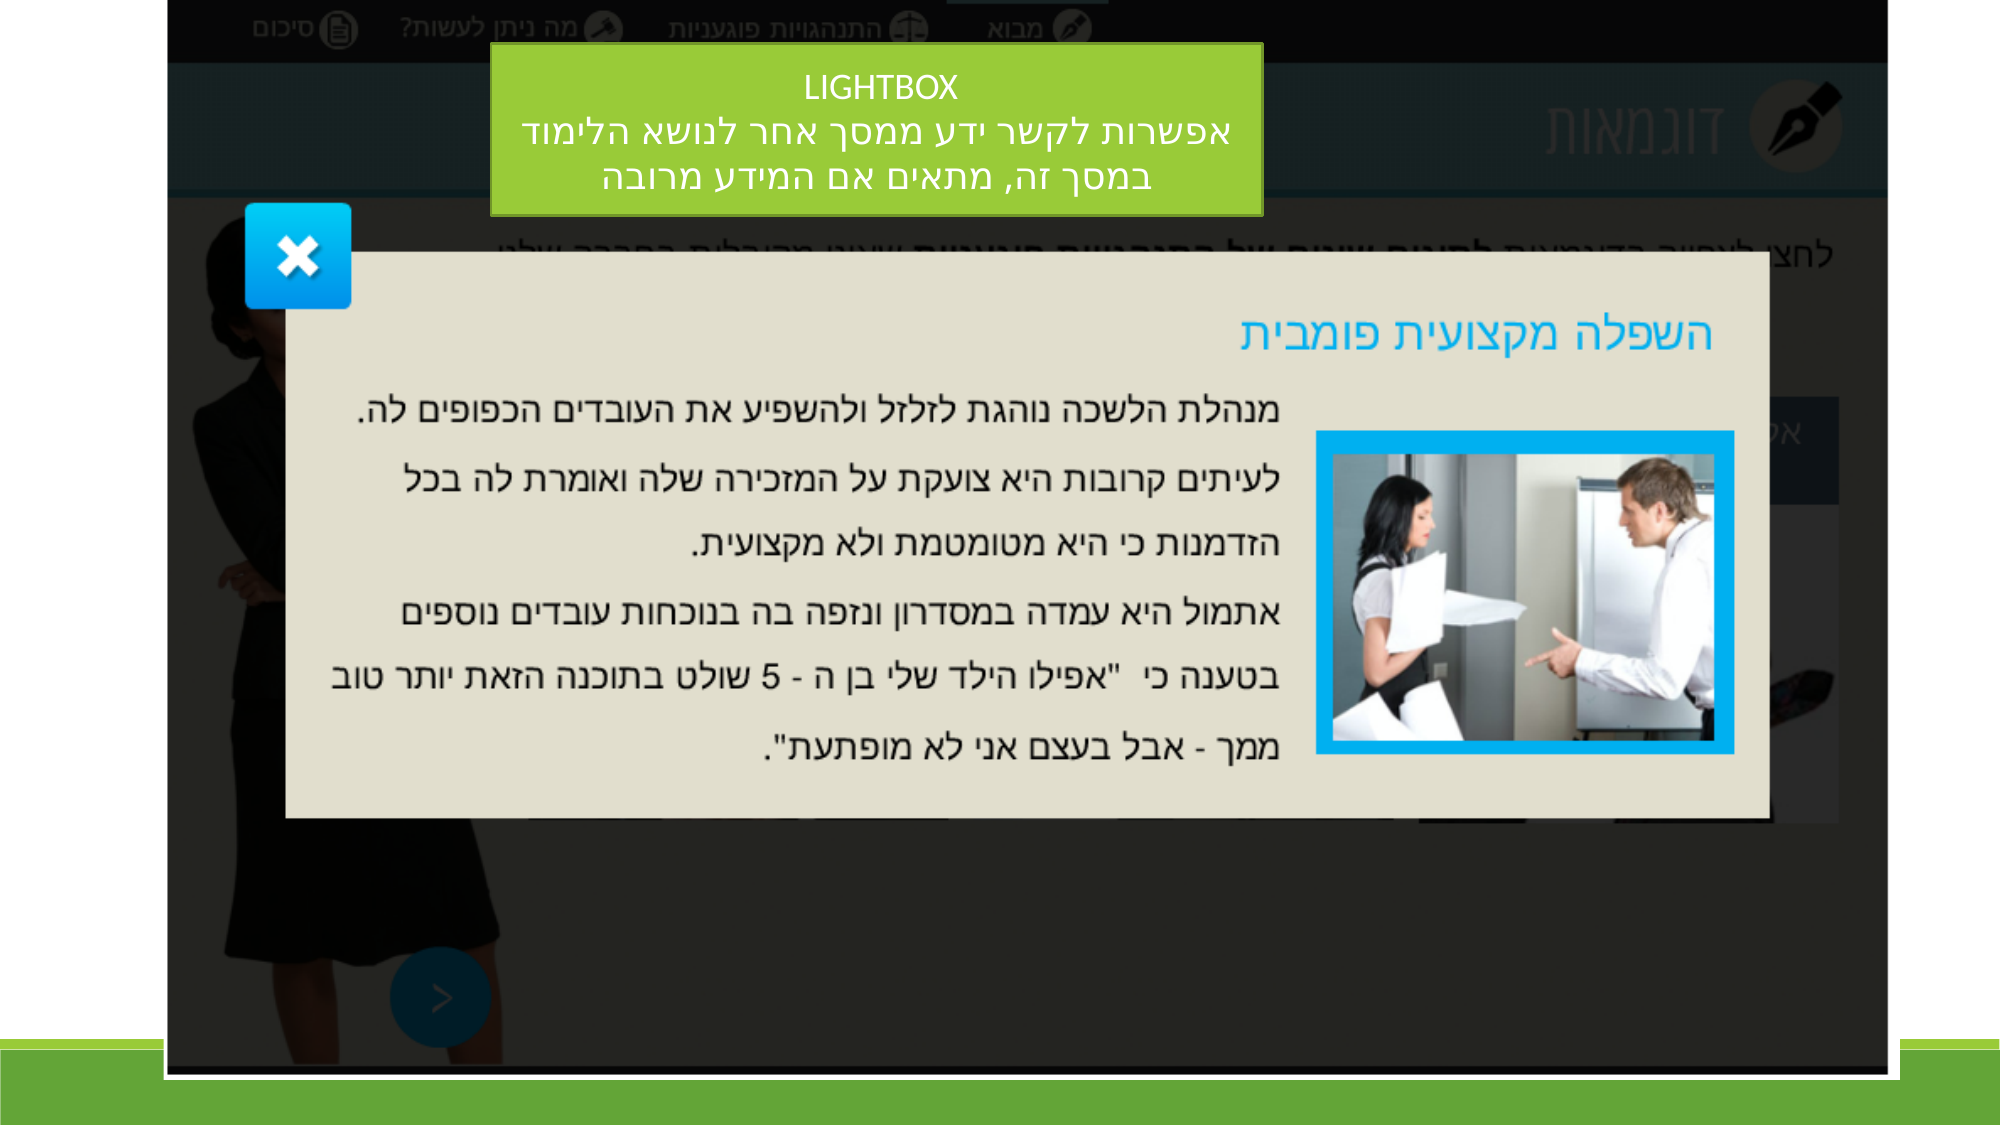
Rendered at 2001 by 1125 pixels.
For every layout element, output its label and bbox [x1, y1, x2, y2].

picture [163, 0, 1901, 1081]
